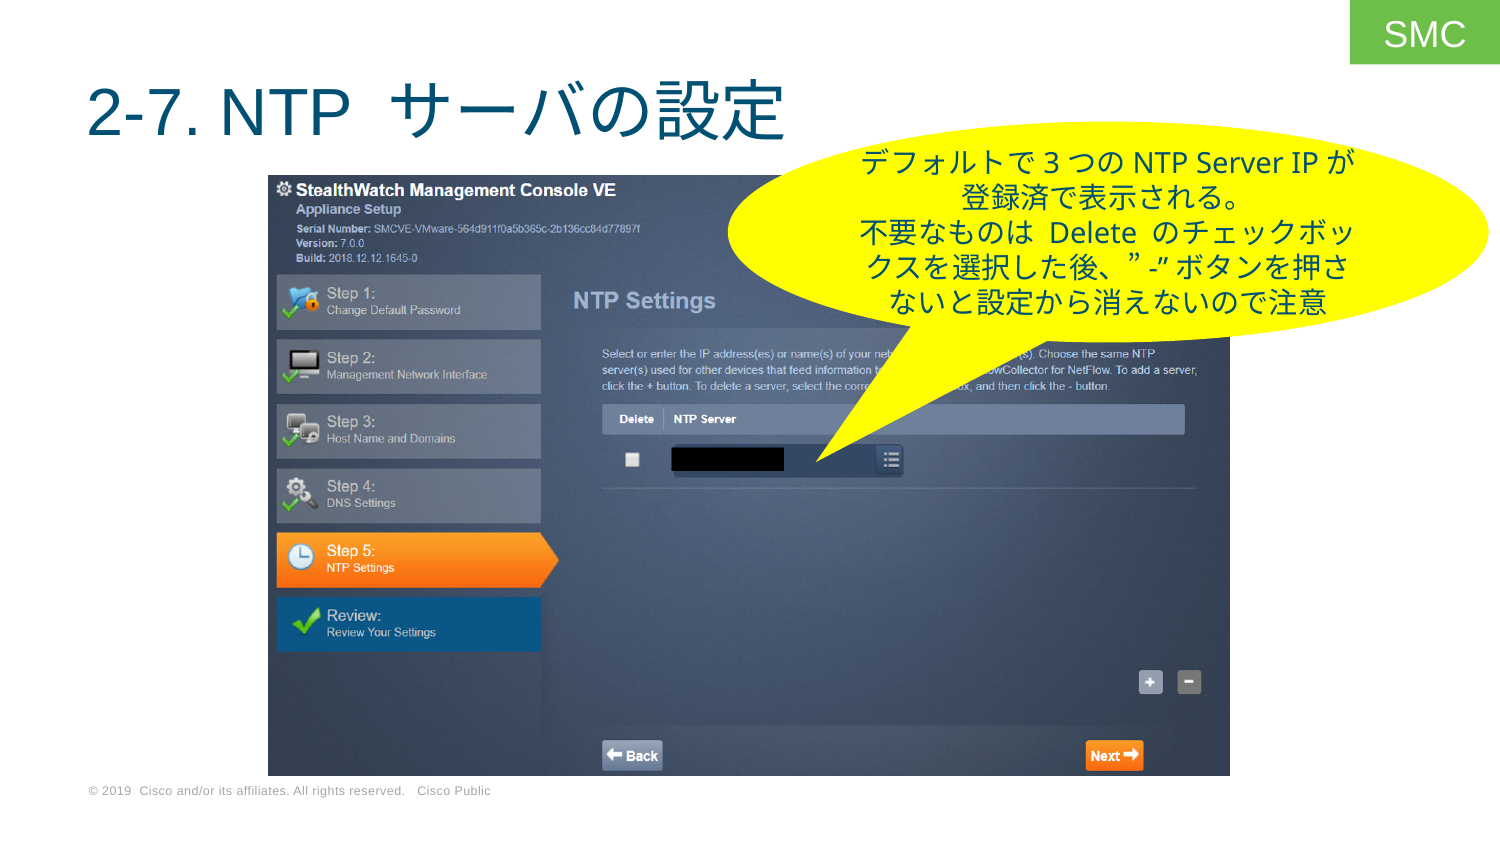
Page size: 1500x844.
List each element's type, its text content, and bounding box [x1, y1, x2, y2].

text_box SMC [1349, 0, 1500, 65]
text_box デフォルトで3つのNTP Server IPが 登録済で表示される。 不要なものは Delete のチェックボックスを選択した後、”-”ボタンを押さないと設定から消えないので注意 [779, 119, 1491, 339]
title 2-7. NTP サーバの設定 [71, 55, 1441, 176]
picture [268, 175, 1230, 776]
picture [1216, 295, 1223, 308]
